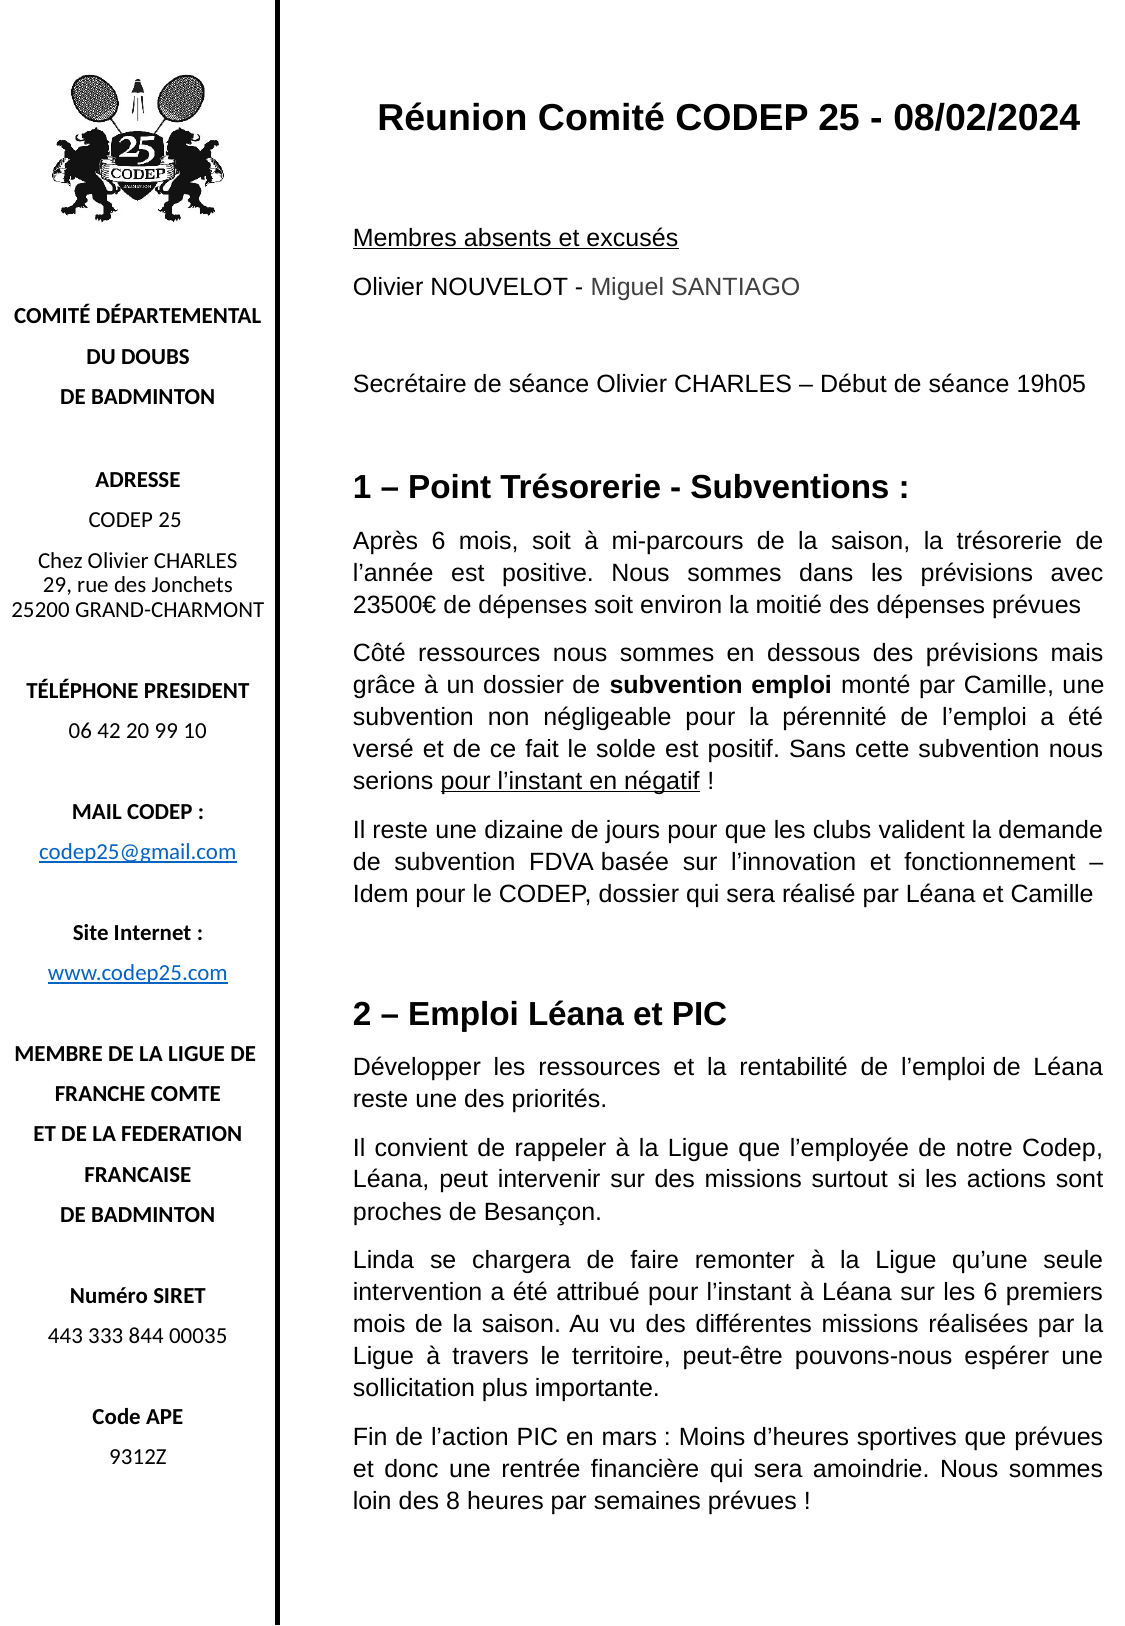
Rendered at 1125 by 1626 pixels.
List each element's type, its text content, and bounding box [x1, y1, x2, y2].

subtitle COMITÉ DÉPARTEMENTAL DU DOUBS DE BADMINTON ADRESSE CODEP 25 Chez Olivier CHARLES 29, rue des Jonchets 25200 GRAND-CHARMONT TÉLÉPHONE PRESIDENT 06 42 20 99 10 MAIL CODEP : codep25@gmail.com Site Internet : www.codep25.com MEMBRE DE LA LIGUE DE FRANCHE COMTE ET DE LA FEDERATION FRANCAISE DE BADMINTON Numéro SIRET 443 333 844 00035 Code APE 9312Z [5, 223, 271, 1534]
picture [45, 62, 230, 234]
text_box Réunion Comité CODEP 25 - 08/02/2024 Membres absents et excusés Olivier NOUVELOT - Miguel SANTIAGO Secrétaire de séance Olivier CHARLES – Début de séance 19h05 1 – Point Trésorerie - Subventions : Après 6 mois, soit à mi-parcours de la saison, la trésorerie de l’année est positive. Nous sommes dans les prévisions avec 23500€ de dépenses soit environ la moitié des dépenses prévues Côté ressources nous sommes en dessous des prévisions mais grâce à un dossier de subvention emploi monté par Camille, une subvention non négligeable pour la pérennité de l’emploi a été versé et de ce fait le solde est positif. Sans cette subvention nous serions pour l’instant en négatif ! Il reste une dizaine de jours pour que les clubs valident la demande de subvention FDVA basée sur l’innovation et fonctionnement – Idem pour le CODEP, dossier qui sera réalisé par Léana et Camille 2 – Emploi Léana et PIC Développer les ressources et la rentabilité de l’emploi de Léana reste une des priorités. Il convient de rappeler à la Ligue que l’employée de notre Codep, Léana, peut intervenir sur des missions surtout si les actions sont proches de Besançon. Linda se chargera de faire remonter à la Ligue qu’une seule intervention a été attribué pour l’instant à Léana sur les 6 premiers mois de la saison. Au vu des différentes missions réalisées par la Ligue à travers le territoire, peut-être pouvons-nous espérer une sollicitation plus importante. Fin de l’action PIC en mars : Moins d’heures sportives que prévues et donc une rentrée financière qui sera amoindrie. Nous sommes loin des 8 heures par semaines prévues ! [338, 82, 1120, 1587]
